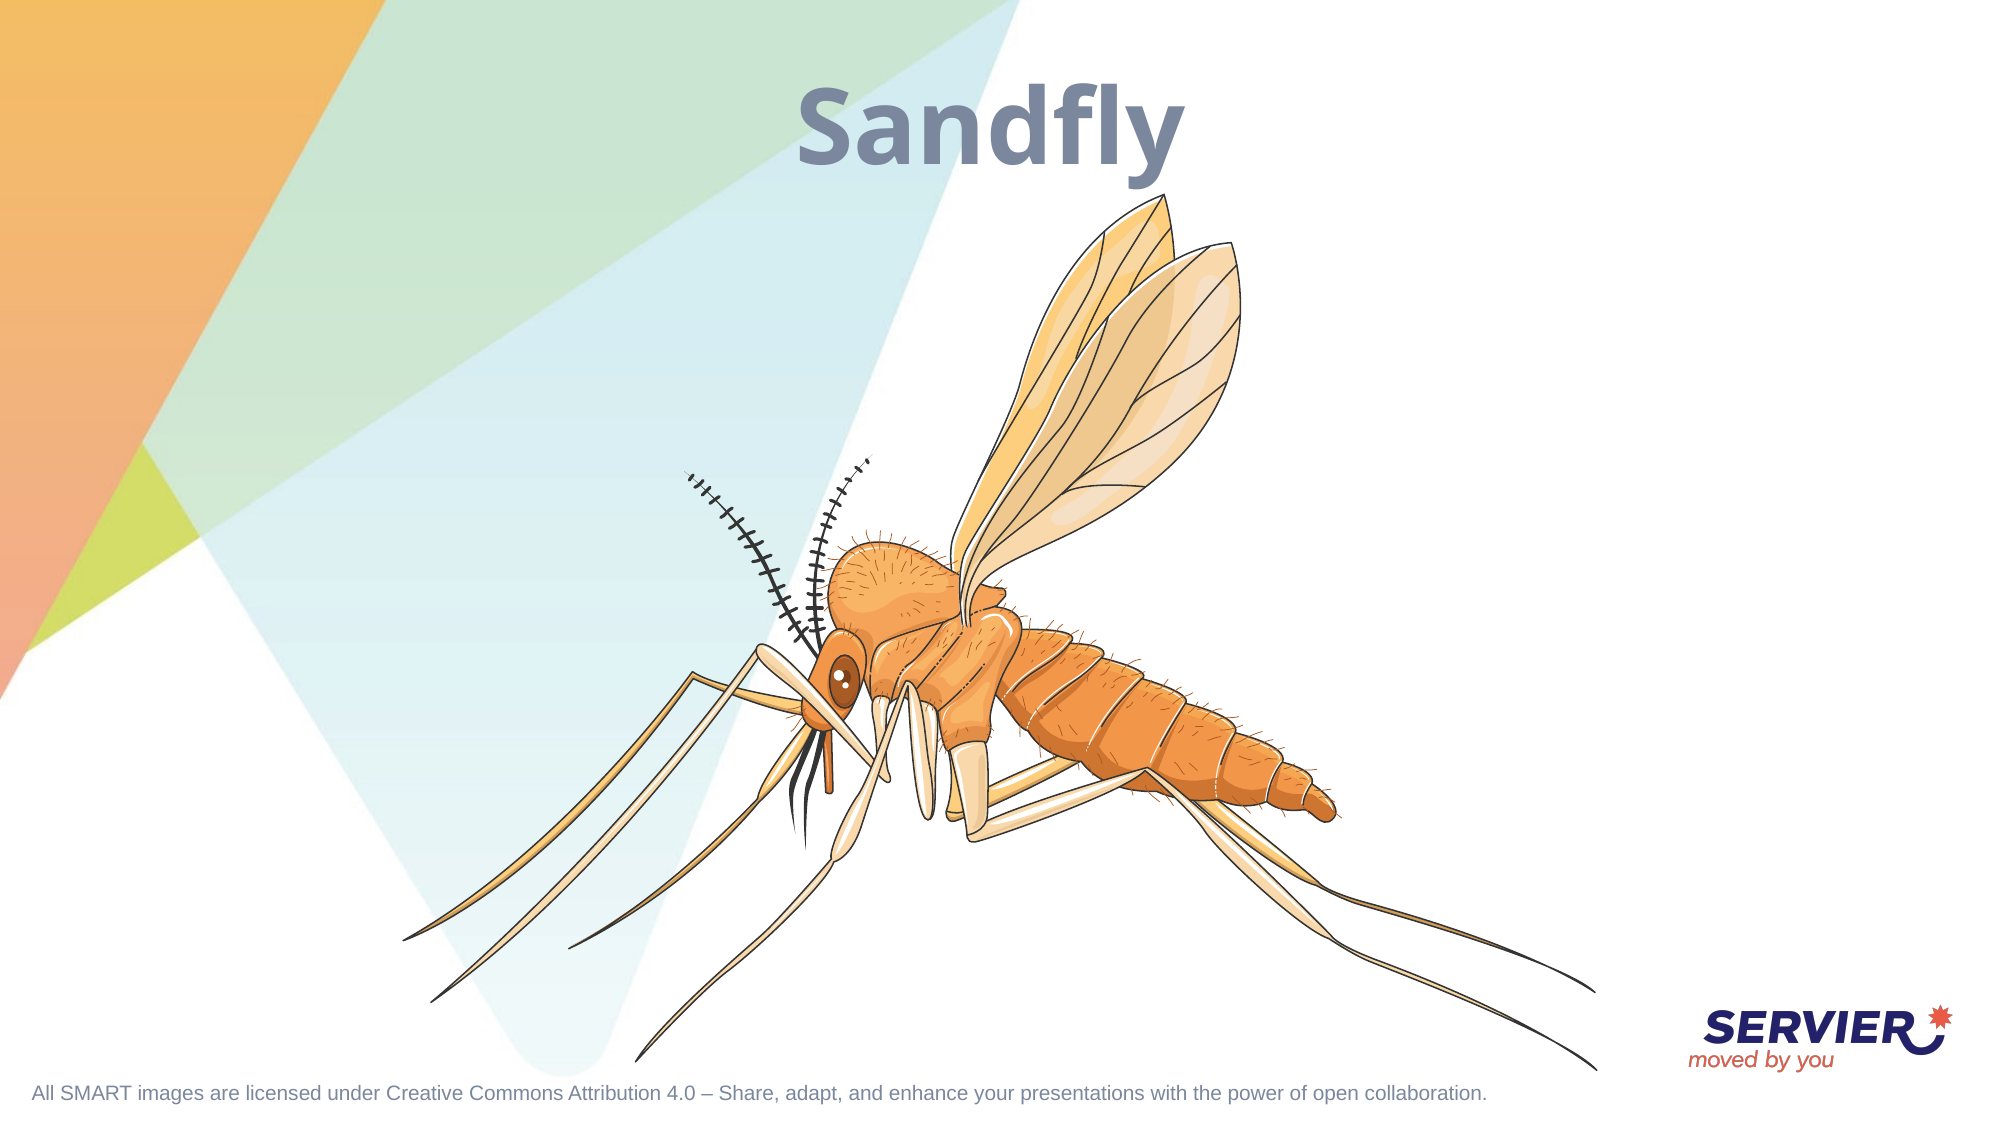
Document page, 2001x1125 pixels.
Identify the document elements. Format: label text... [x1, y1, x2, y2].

title Sandfly [55, 12, 1927, 232]
picture [0, 0, 2001, 1125]
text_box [402, 194, 1597, 1071]
